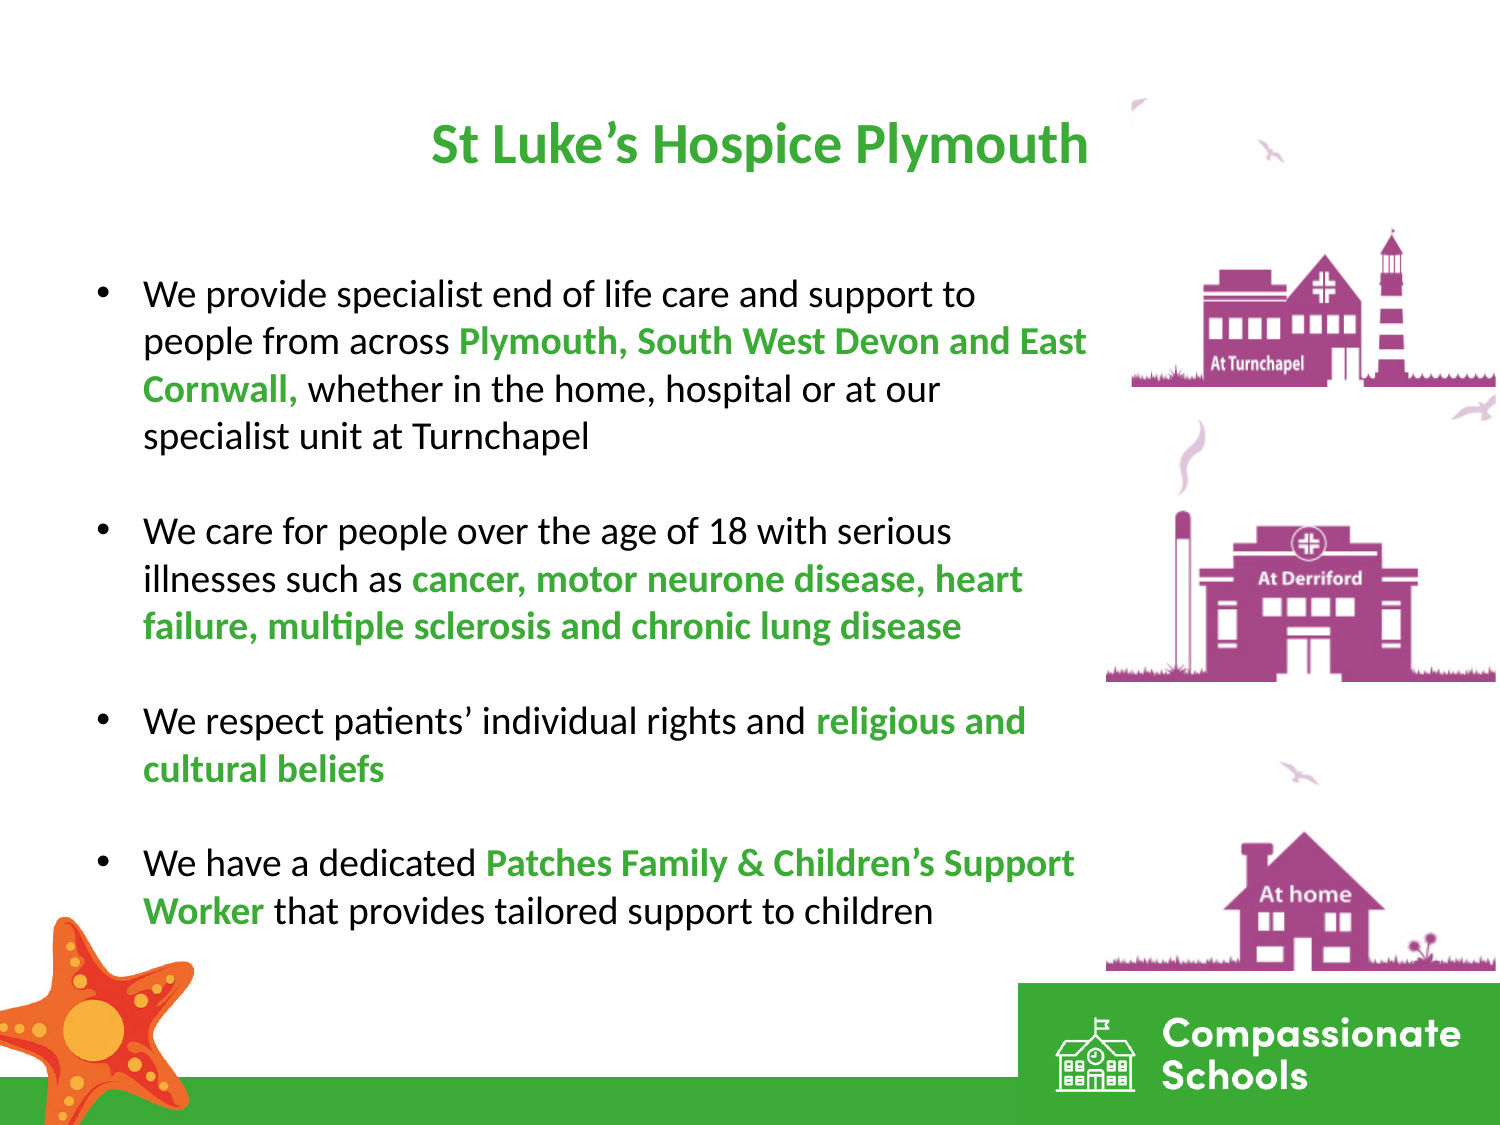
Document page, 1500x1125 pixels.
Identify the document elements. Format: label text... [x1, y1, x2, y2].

text_box We provide specialist end of life care and support to people from across Plymouth, South West Devon and East Cornwall, whether in the home, hospital or at our specialist unit at Turnchapel We care for people over the age of 18 with serious illnesses such as cancer, motor neurone disease, heart failure, multiple sclerosis and chronic lung disease We respect patients’ individual rights and religious and cultural beliefs We have a dedicated Patches Family & Children’s Support Worker that provides tailored support to children [81, 260, 1106, 940]
picture [0, 1, 1500, 1125]
text_box St Luke’s Hospice Plymouth [171, 98, 1131, 183]
